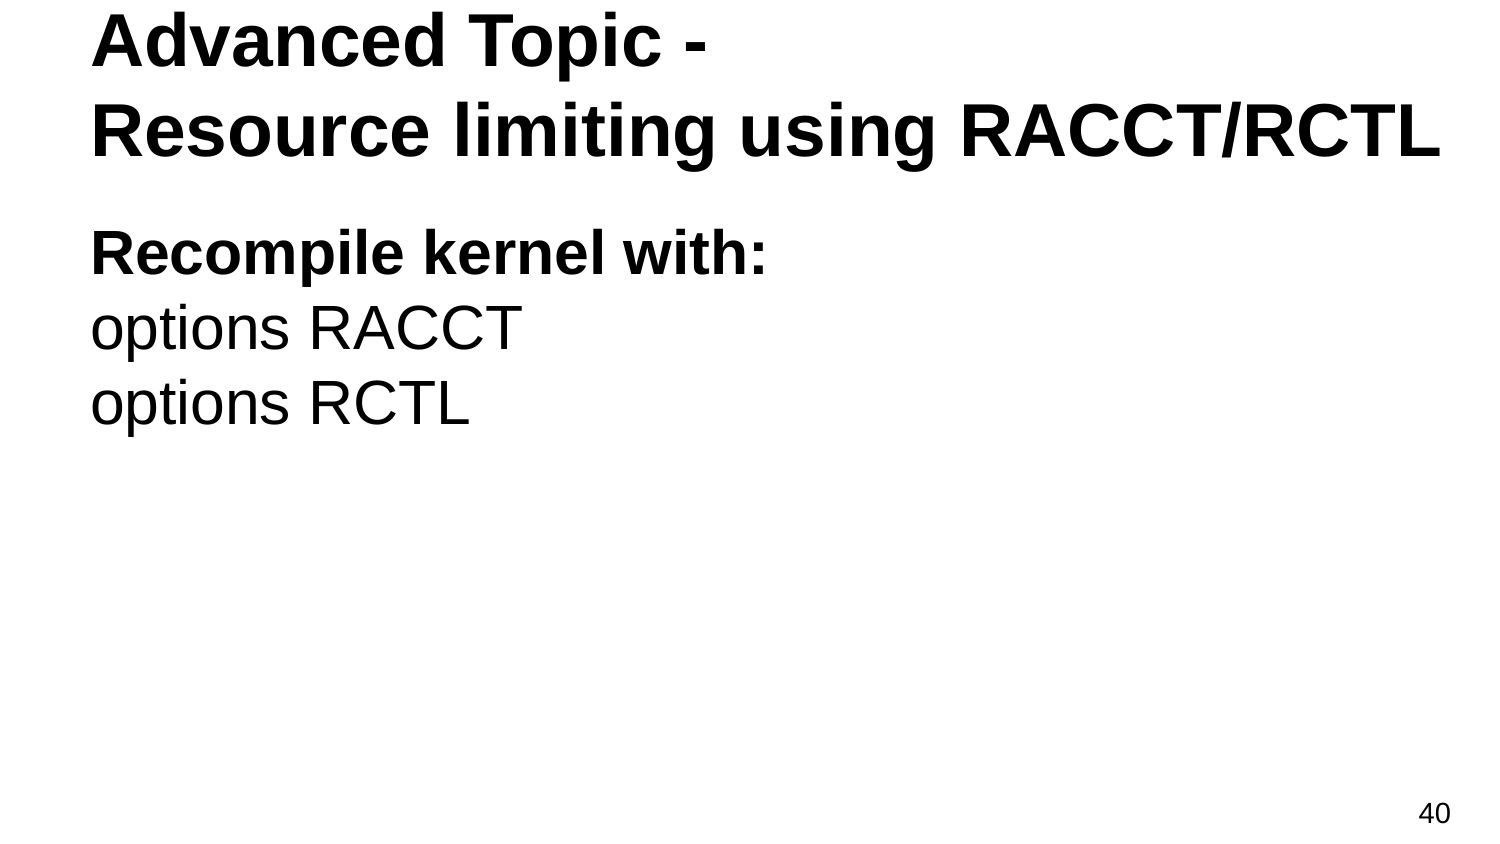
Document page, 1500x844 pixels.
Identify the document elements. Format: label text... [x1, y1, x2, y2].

list Recompile kernel with: options RACCT options RCTL [75, 196, 1425, 808]
slide_number ‹#› [1403, 779, 1494, 844]
title Advanced Topic - Resource limiting using RACCT/RCTL [75, 46, 1500, 187]
